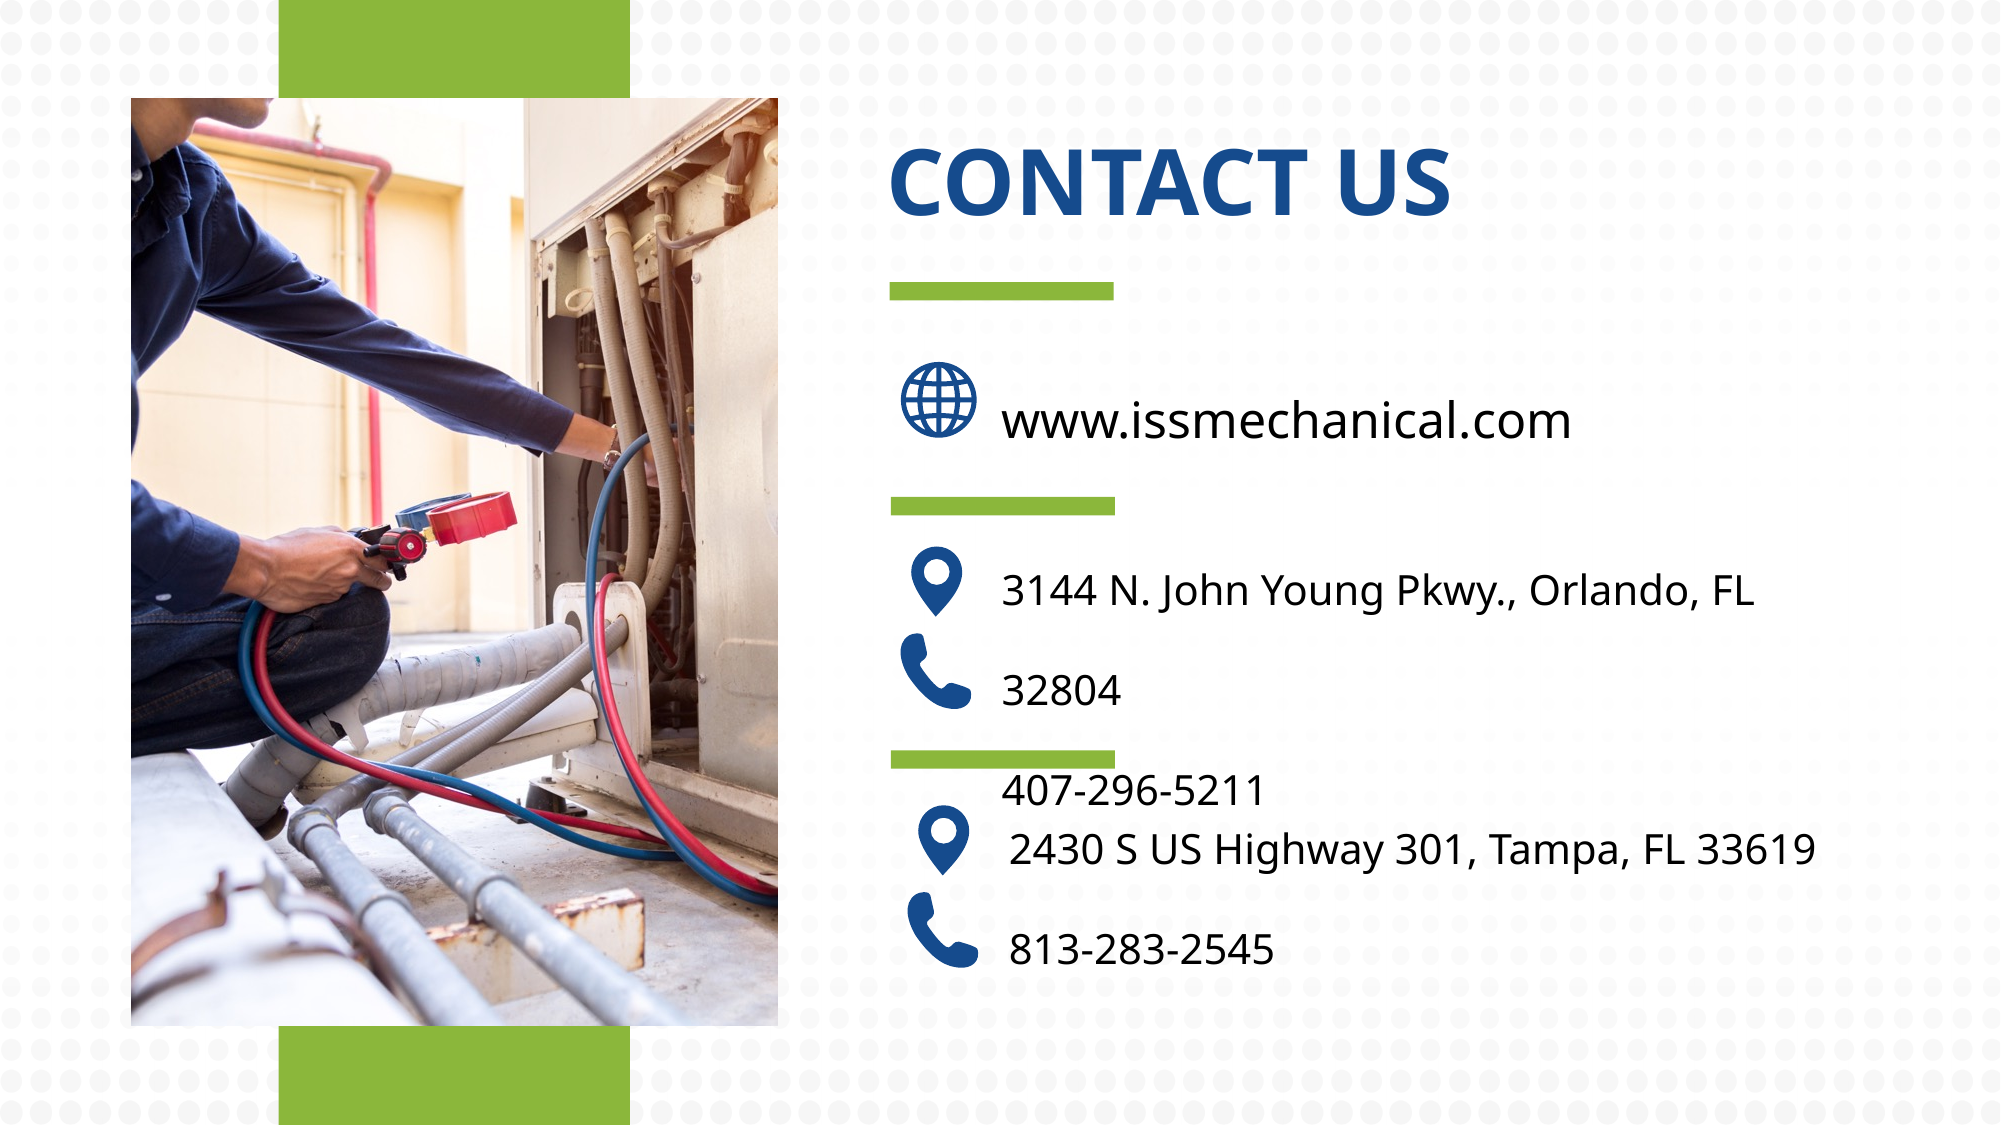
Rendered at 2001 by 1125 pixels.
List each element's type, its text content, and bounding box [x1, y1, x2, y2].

text_box [277, 0, 631, 98]
text_box CONTACT US [871, 116, 1869, 238]
text_box [900, 633, 972, 709]
text_box 3144 N. John Young Pkwy., Orlando, FL 32804 407-296-5211 [986, 506, 1862, 708]
text_box [890, 749, 1116, 770]
text_box [900, 361, 977, 438]
text_box [277, 1026, 631, 1125]
text_box [918, 805, 970, 876]
text_box [890, 496, 1116, 516]
picture [131, 98, 778, 1026]
text_box 2430 S US Highway 301, Tampa, FL 33619 813-283-2545 [993, 765, 1869, 967]
text_box www.issmechanical.com [986, 321, 1862, 435]
text_box [907, 892, 979, 968]
text_box [911, 546, 963, 617]
text_box [889, 281, 1115, 302]
